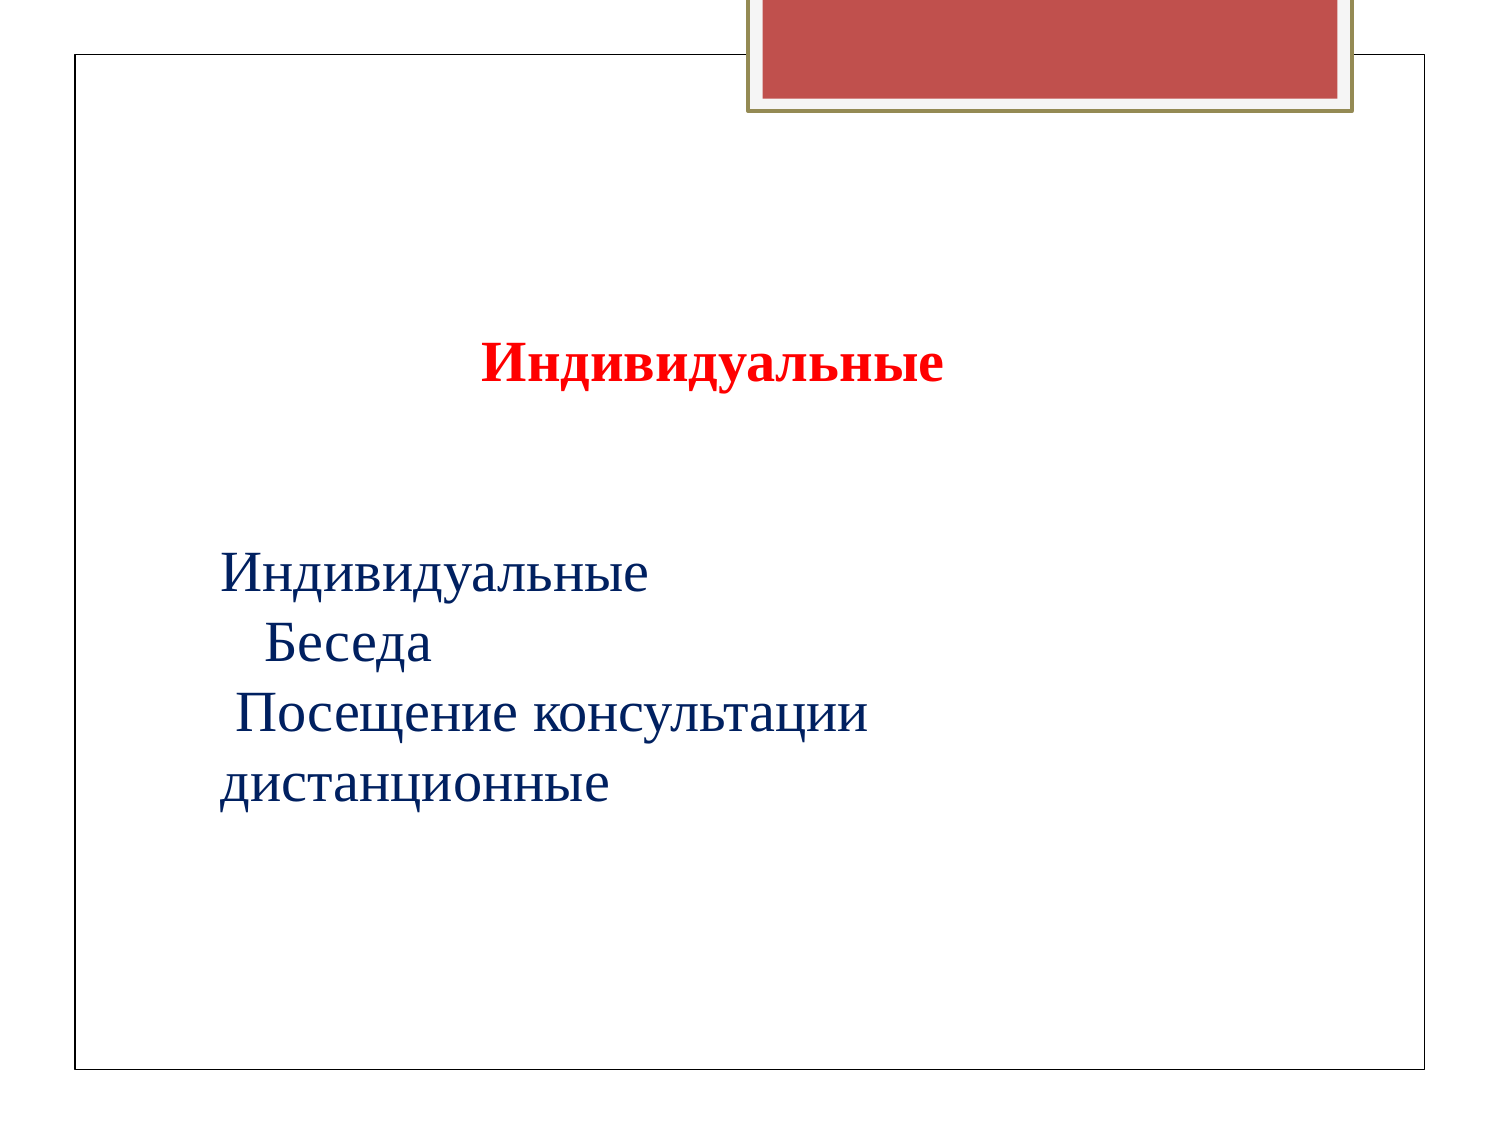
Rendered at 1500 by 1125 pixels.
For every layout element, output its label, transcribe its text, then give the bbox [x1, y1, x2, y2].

text_box Индивидуальные Индивидуальные Беседа Посещение консультации дистанционные [194, 196, 1307, 957]
